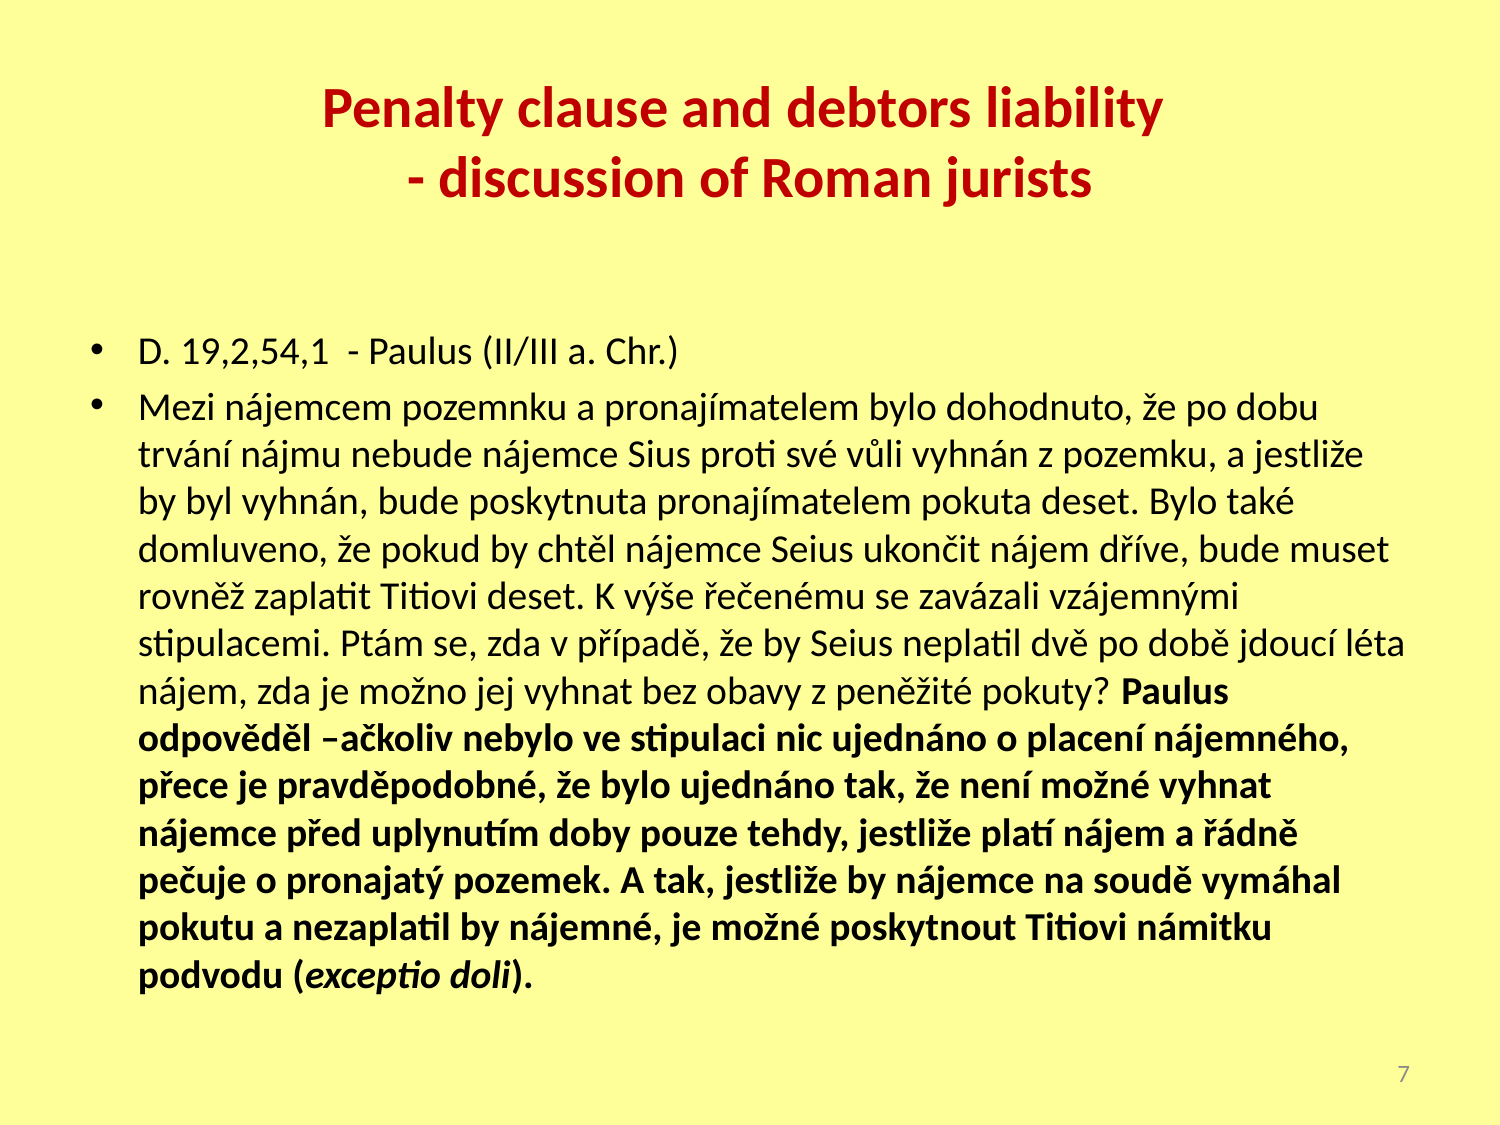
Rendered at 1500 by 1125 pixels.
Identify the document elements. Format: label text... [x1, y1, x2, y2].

list D. 19,2,54,1 - Paulus (II/III a. Chr.) Mezi nájemcem pozemnku a pronajímatelem bylo dohodnuto, že po dobu trvání nájmu nebude nájemce Sius proti své vůli vyhnán z pozemku, a jestliže by byl vyhnán, bude poskytnuta pronajímatelem pokuta deset. Bylo také domluveno, že pokud by chtěl nájemce Seius ukončit nájem dříve, bude muset rovněž zaplatit Titiovi deset. K výše řečenému se zavázali vzájemnými stipulacemi. Ptám se, zda v případě, že by Seius neplatil dvě po době jdoucí léta nájem, zda je možno jej vyhnat bez obavy z peněžité pokuty? Paulus odpověděl –ačkoliv nebylo ve stipulaci nic ujednáno o placení nájemného, přece je pravděpodobné, že bylo ujednáno tak, že není možné vyhnat nájemce před uplynutím doby pouze tehdy, jestliže platí nájem a řádně pečuje o pronajatý pozemek. A tak, jestliže by nájemce na soudě vymáhal pokutu a nezaplatil by nájemné, je možné poskytnout Titiovi námitku podvodu (exceptio doli). [75, 262, 1425, 1005]
slide_number 7 [1074, 1042, 1425, 1103]
title Penalty clause and debtors liability - discussion of Roman jurists [75, 45, 1425, 233]
